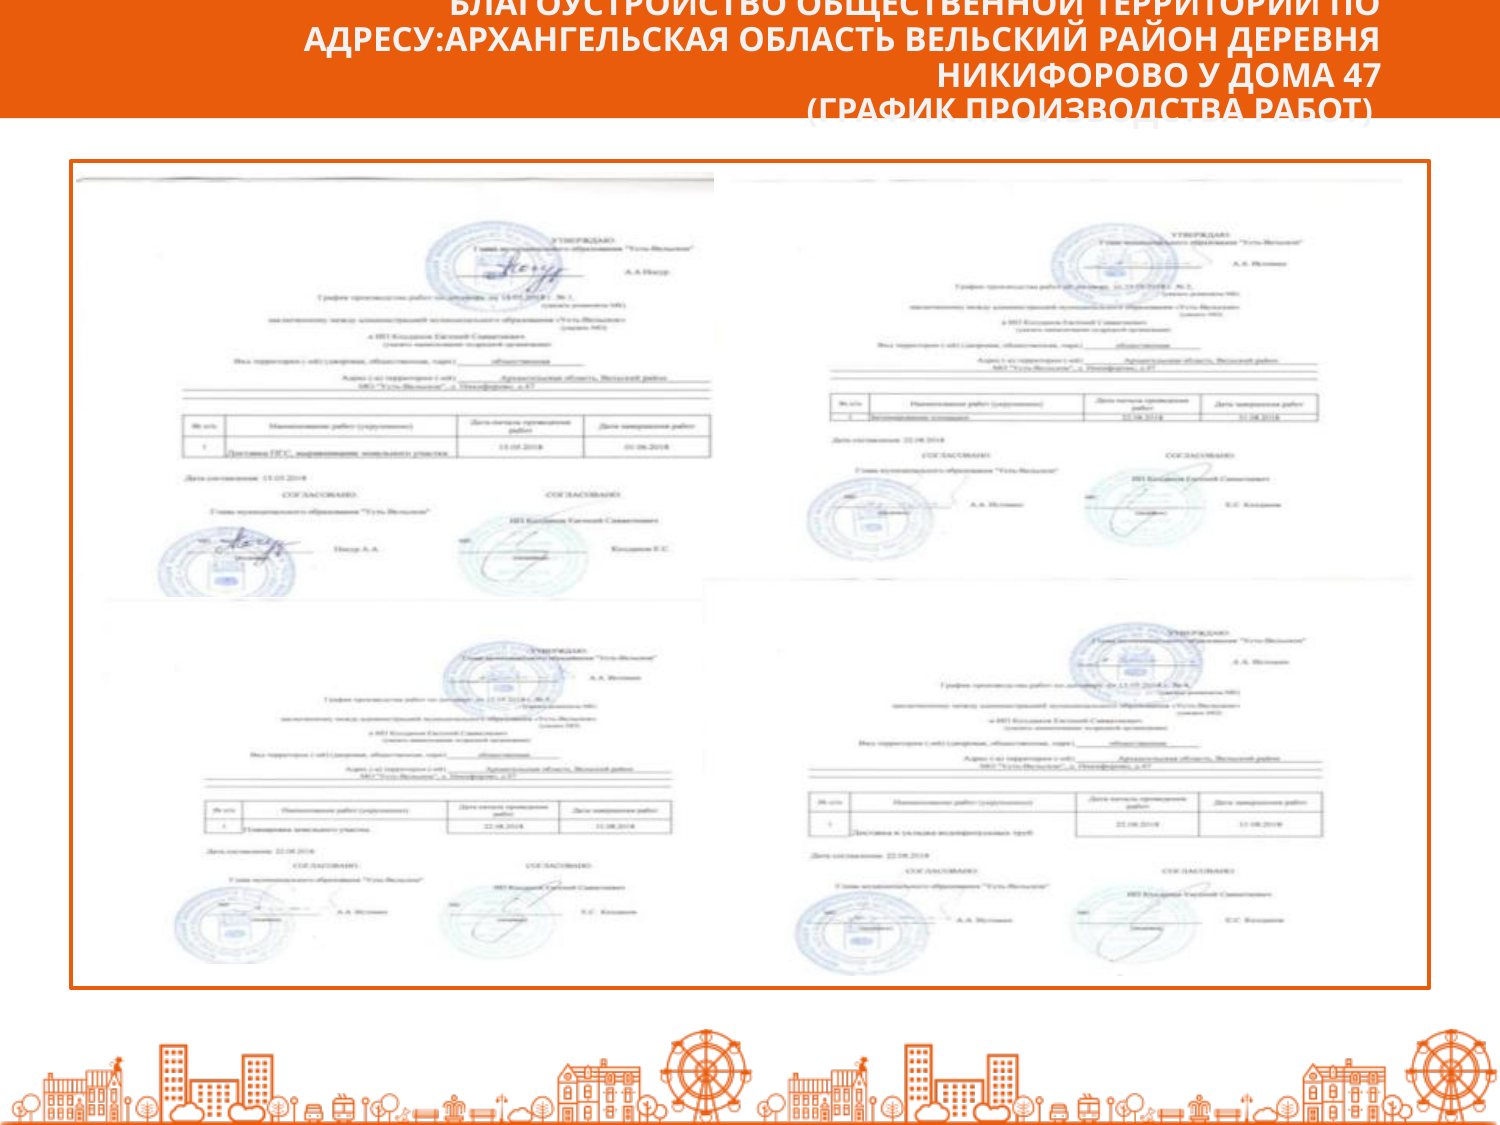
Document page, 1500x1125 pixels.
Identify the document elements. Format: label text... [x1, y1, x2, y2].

picture [76, 172, 1422, 977]
text_box [0, 0, 1500, 119]
text_box благоустройство общественной территории по адресу:Архангельская область Вельский район деревня Никифорово у дома 47 (График производства работ) [103, 0, 1397, 117]
text_box [69, 159, 1431, 990]
picture [0, 1029, 1500, 1125]
